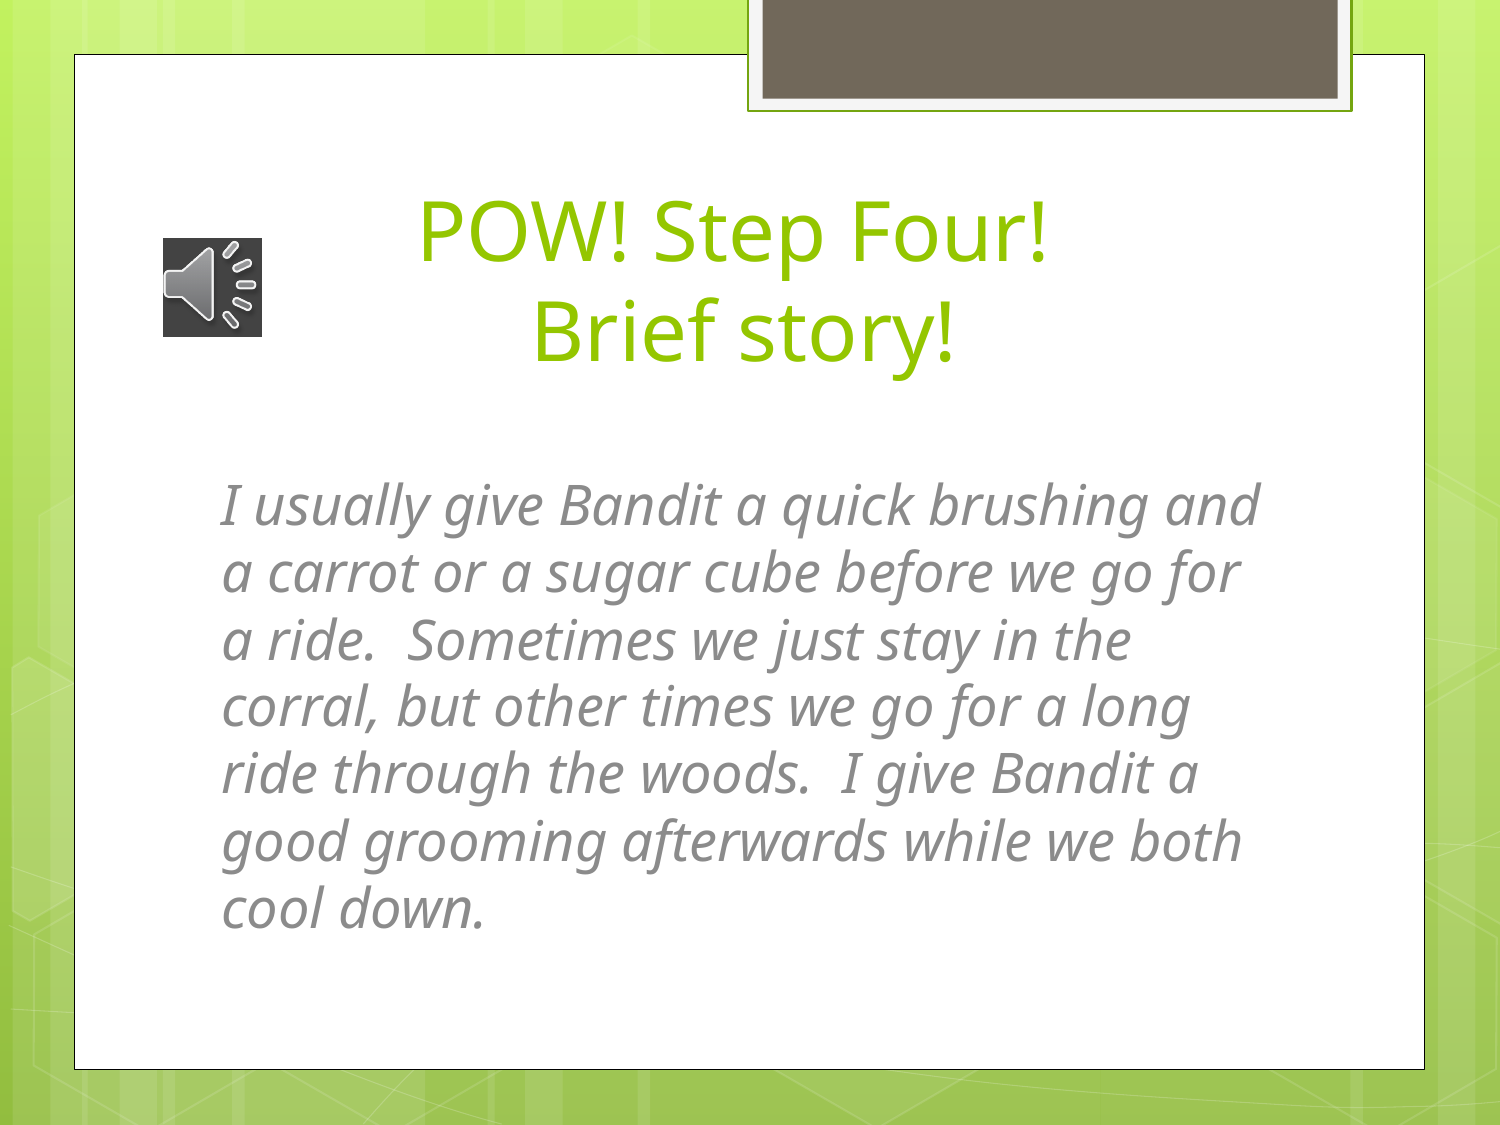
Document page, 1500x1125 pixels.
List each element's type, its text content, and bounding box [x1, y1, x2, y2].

list I usually give Bandit a quick brushing and a carrot or a sugar cube before we go for a ride. Sometimes we just stay in the corral, but other times we go for a long ride through the woods. I give Bandit a good grooming afterwards while we both cool down. [206, 462, 1296, 950]
title POW! Step Four! Brief story! [200, 162, 1289, 386]
picture [162, 237, 263, 338]
